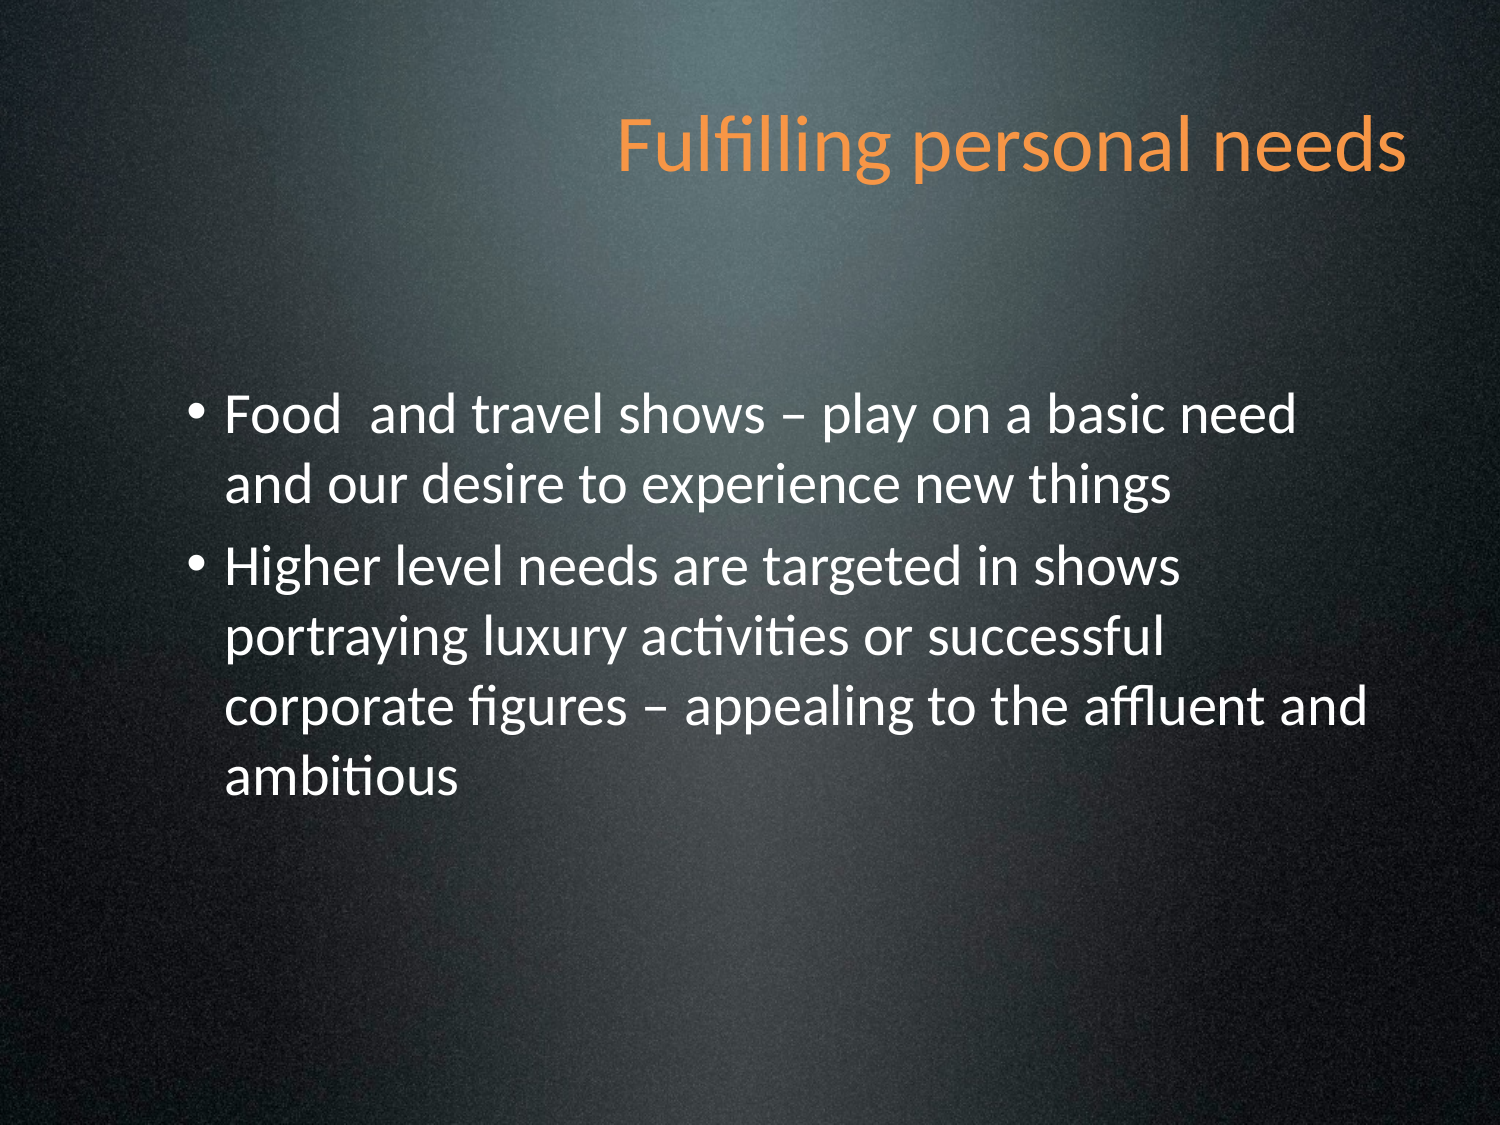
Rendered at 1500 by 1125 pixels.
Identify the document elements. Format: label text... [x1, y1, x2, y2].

list Food and travel shows – play on a basic need and our desire to experience new things Higher level needs are targeted in shows portraying luxury activities or successful corporate figures – appealing to the affluent and ambitious [171, 367, 1388, 915]
title Fulfilling personal needs [552, 45, 1425, 233]
picture [0, 0, 1500, 1125]
